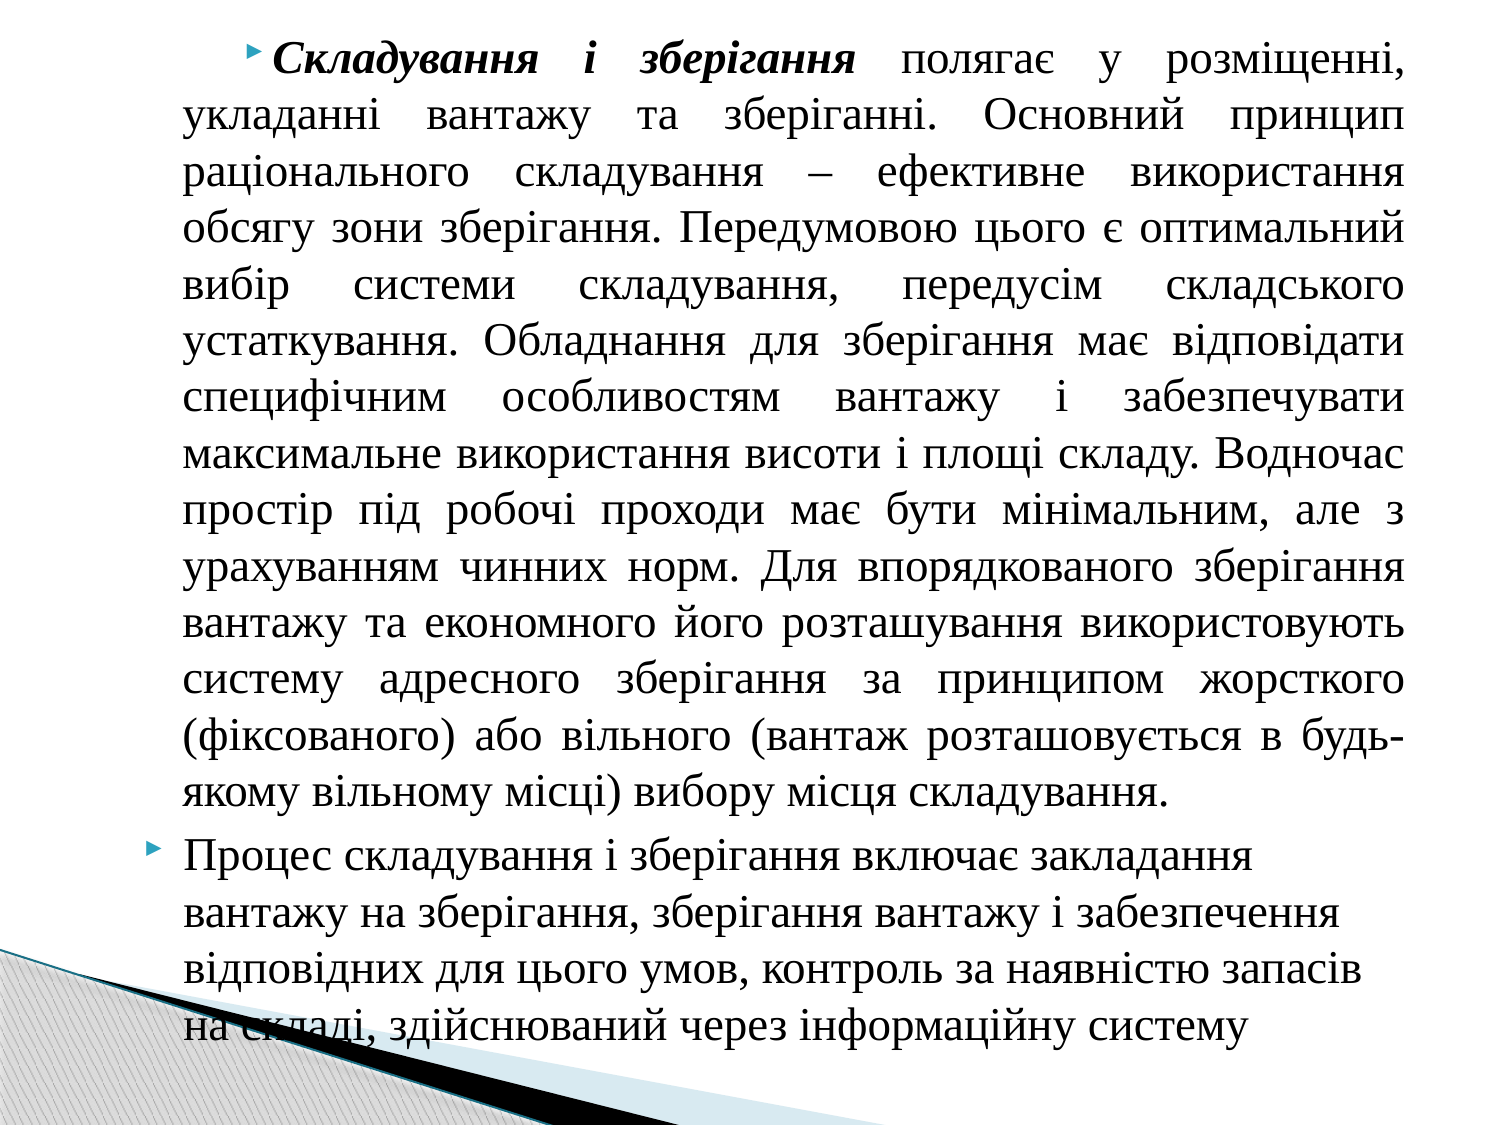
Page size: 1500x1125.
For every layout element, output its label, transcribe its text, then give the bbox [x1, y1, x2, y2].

list Складування і зберігання полягає у розміщенні, укладанні вантажу та зберіганні. Основний принцип раціонального складування – ефективне використання обсягу зони зберігання. Передумовою цього є оптимальний вибір системи складування, передусім складського устаткування. Обладнання для зберігання має відповідати специфічним особливостям вантажу і забезпечувати максимальне використання висоти і площі складу. Водночас простір під робочі проходи має бути мінімальним, але з урахуванням чинних норм. Для впорядкованого зберігання вантажу та економного його розташування використовують систему адресного зберігання за принципом жорсткого (фіксованого) або вільного (вантаж розташовується в будь-якому вільному місці) вибору місця складування. Процес складування і зберігання включає закладання вантажу на зберігання, зберігання вантажу і забезпечення відповідних для цього умов, контроль за наявністю запасів на складі, здійснюваний через інформаційну систему [112, 19, 1463, 1106]
